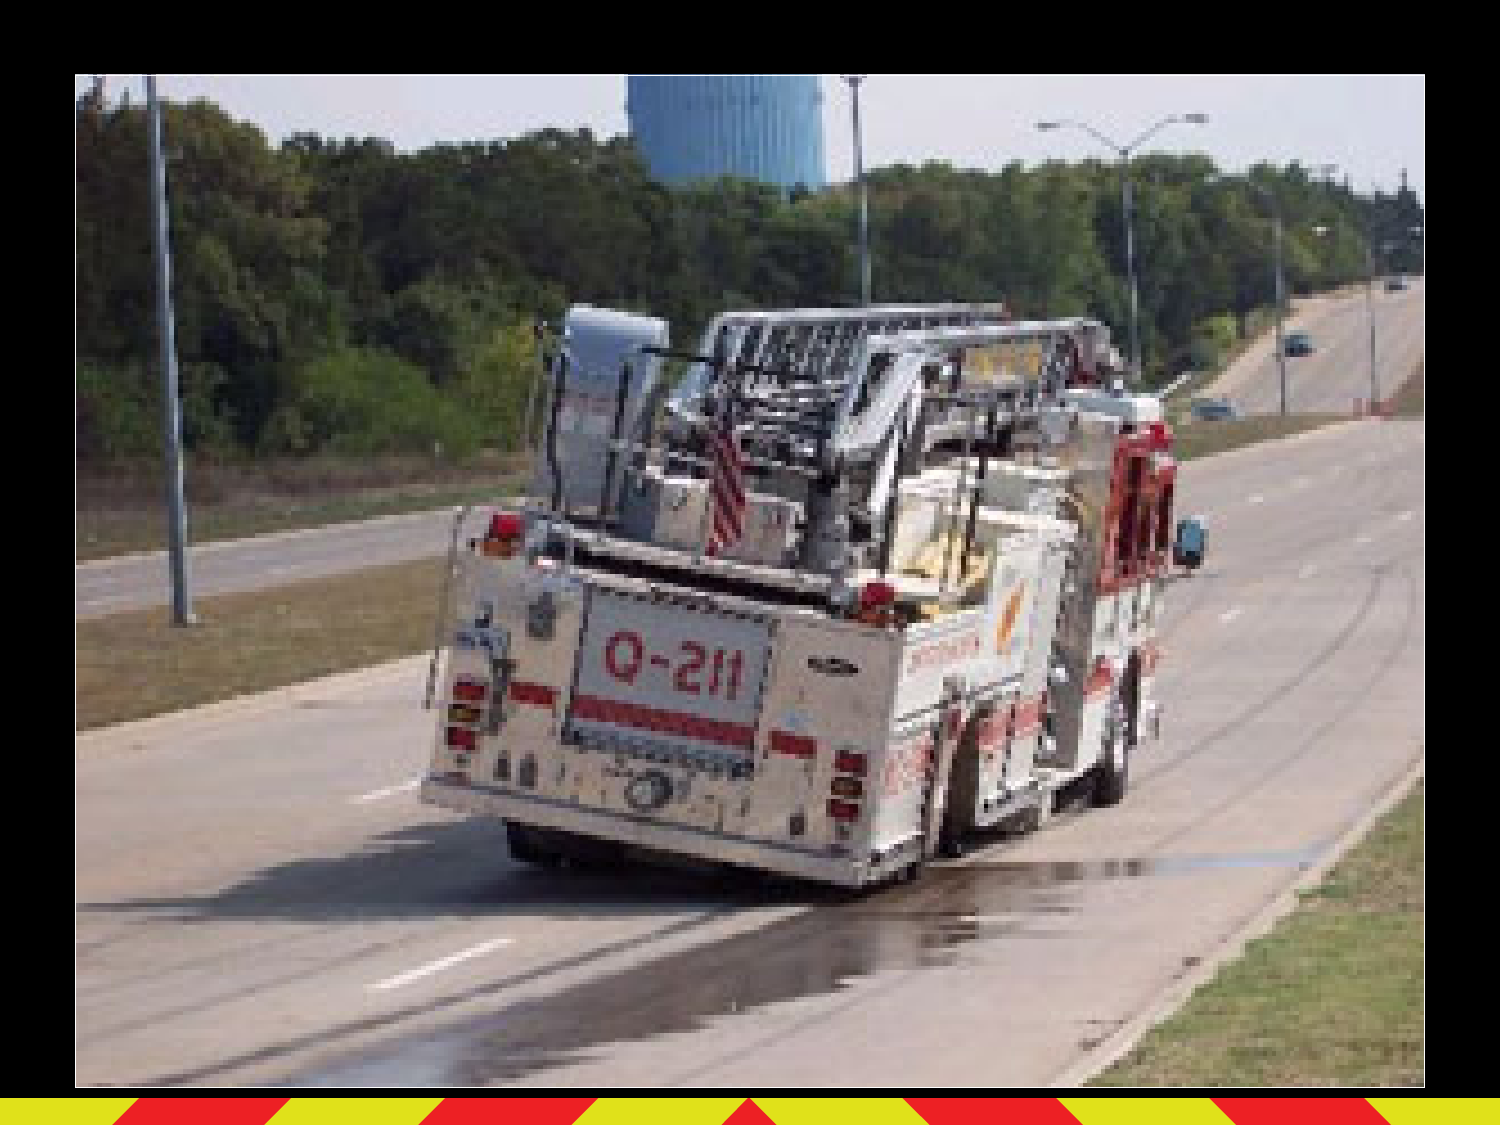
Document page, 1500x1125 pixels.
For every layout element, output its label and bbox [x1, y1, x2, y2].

list [74, 74, 1426, 1088]
picture [0, 1098, 1500, 1125]
